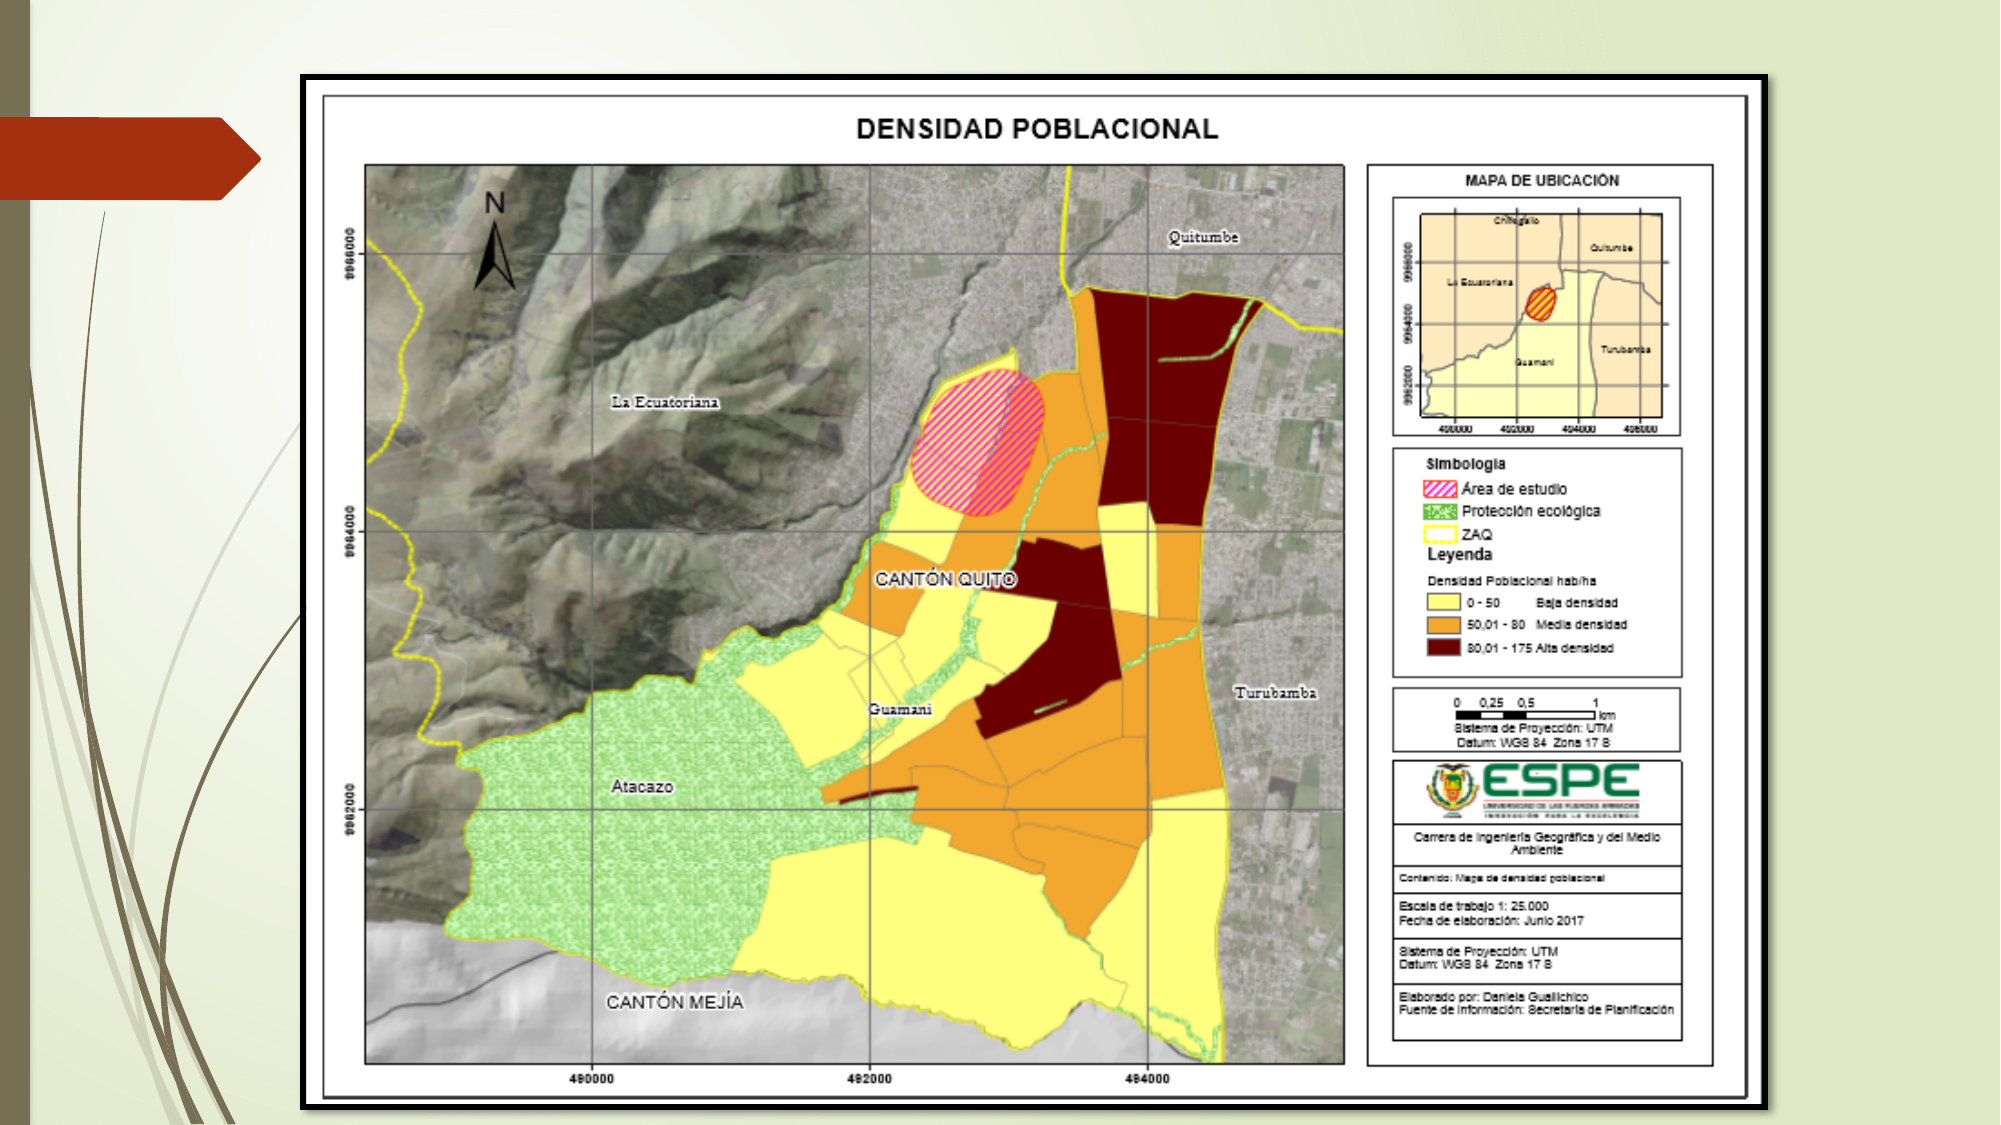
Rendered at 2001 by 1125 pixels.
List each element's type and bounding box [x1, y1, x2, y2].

picture [306, 79, 1763, 1105]
